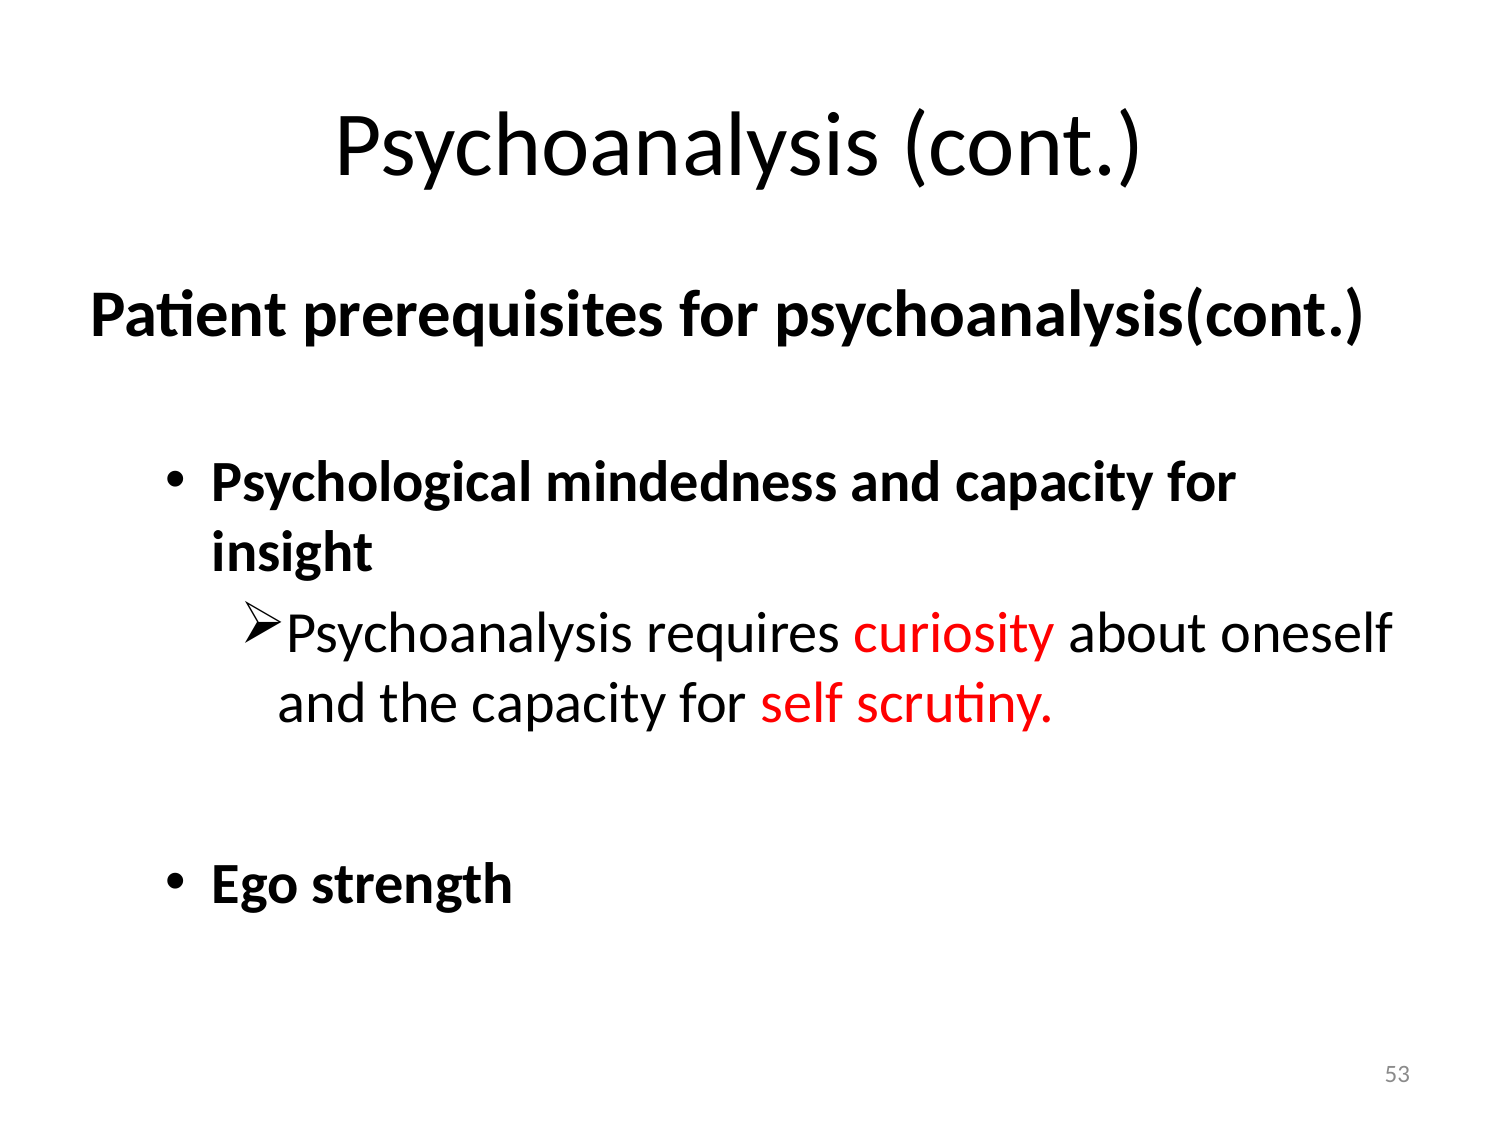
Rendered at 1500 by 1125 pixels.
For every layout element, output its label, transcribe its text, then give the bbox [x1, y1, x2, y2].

slide_number 53 [1074, 1042, 1425, 1103]
list Patient prerequisites for psychoanalysis(cont.) Psychological mindedness and capacity for insight Psychoanalysis requires curiosity about oneself and the capacity for self scrutiny. Ego strength [75, 262, 1425, 1005]
title Psychoanalysis (cont.) [75, 45, 1425, 233]
